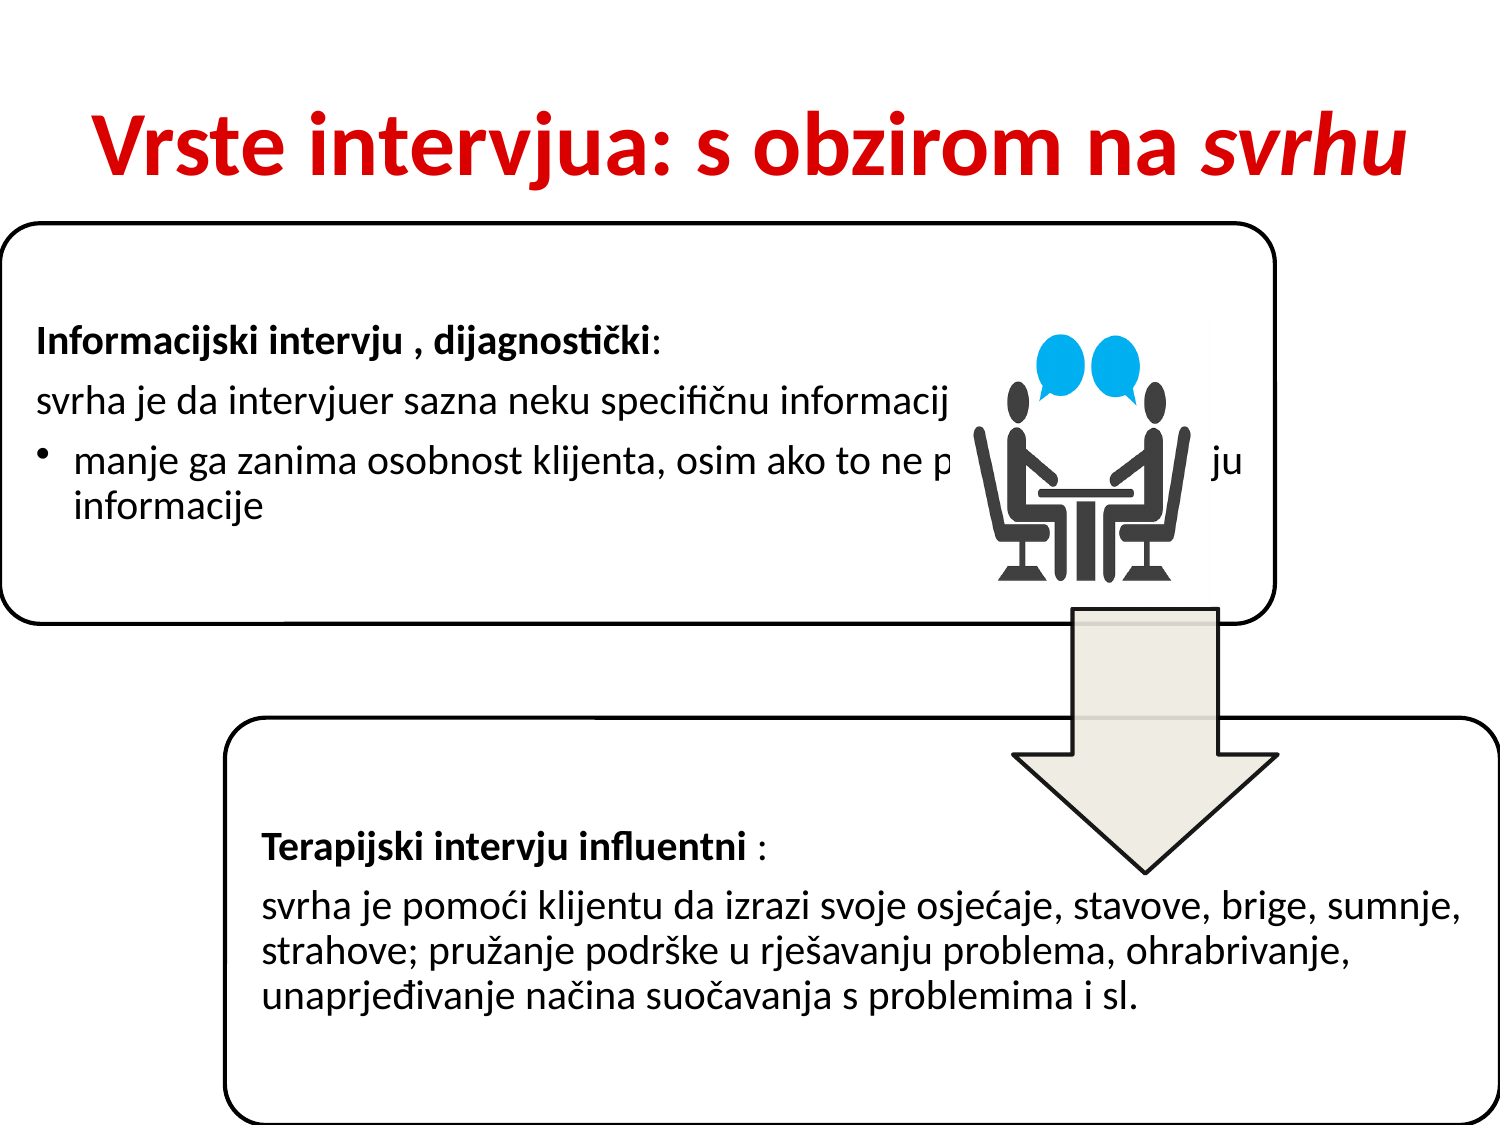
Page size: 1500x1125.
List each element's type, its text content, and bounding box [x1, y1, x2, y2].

title Vrste intervjua: s obzirom na svrhu [75, 45, 1425, 218]
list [0, 219, 1500, 1125]
picture [950, 314, 1211, 607]
